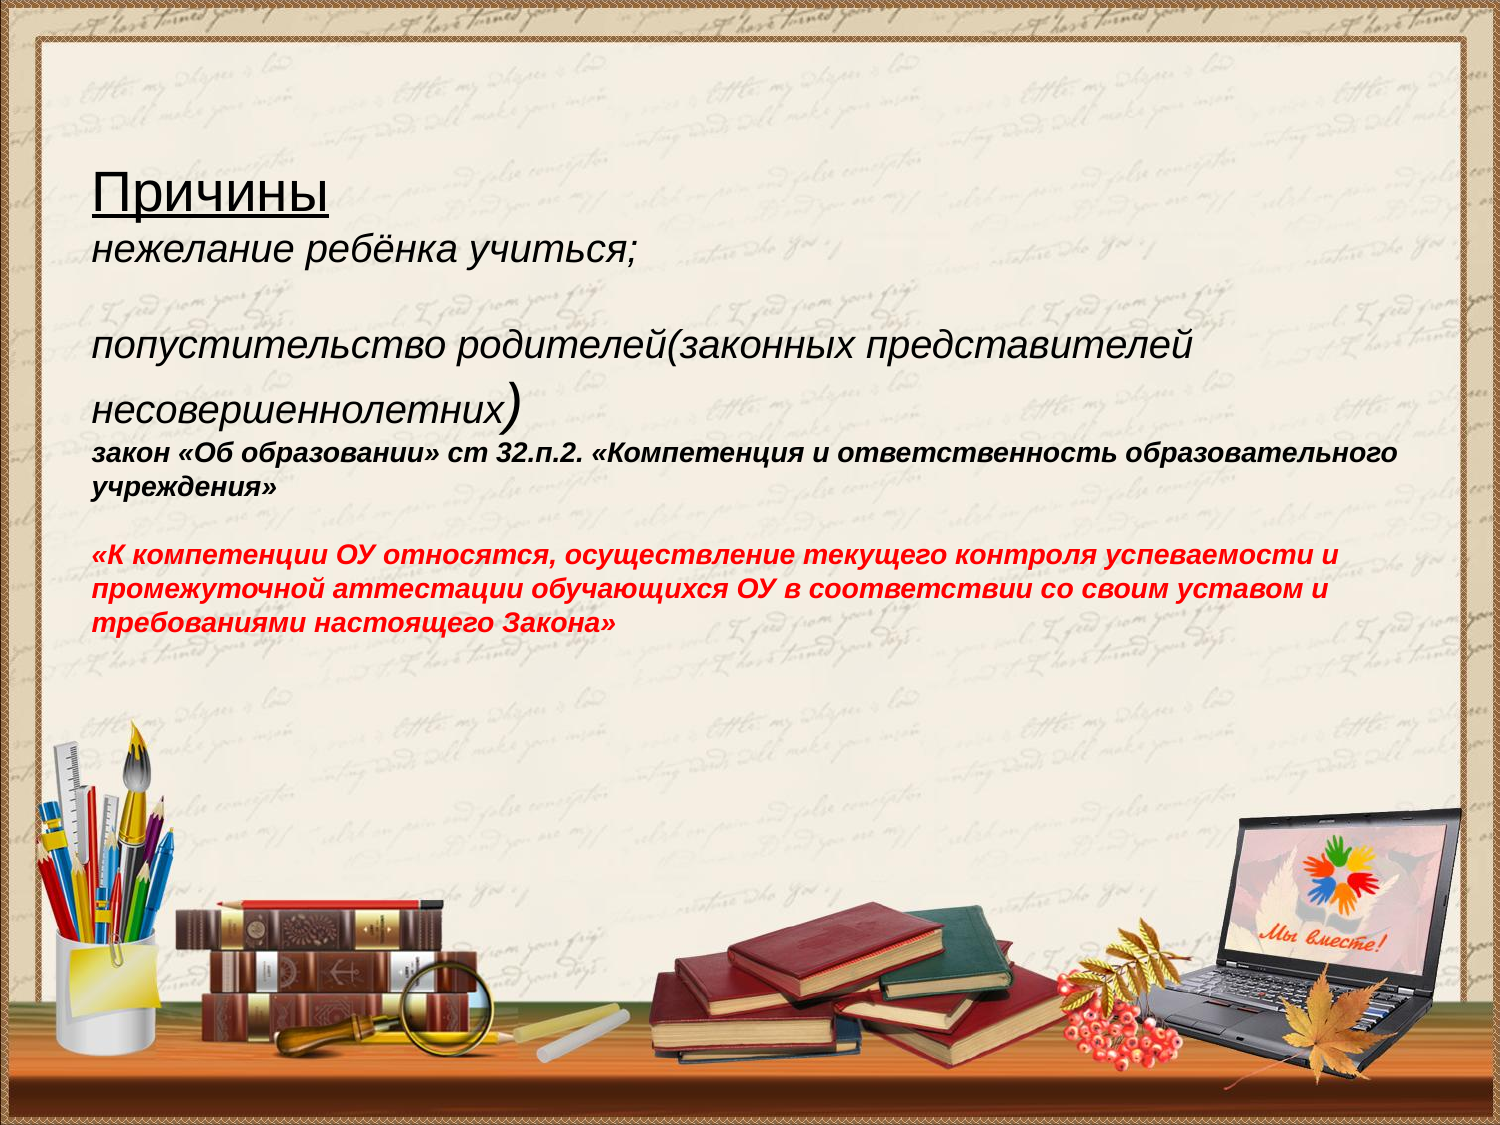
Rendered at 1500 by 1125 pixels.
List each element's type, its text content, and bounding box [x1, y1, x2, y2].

title Причины нежелание ребёнка учиться; попустительство родителей(законных представителей несовершеннолетних) закон «Об образовании» ст 32.п.2. «Компетенция и ответственность образовательного учреждения» «К компетенции ОУ относятся, осуществление текущего контроля успеваемости и промежуточной аттестации обучающихся ОУ в соответствии со своим уставом и требованиями настоящего Закона» [76, 78, 1427, 681]
picture [0, 0, 1500, 1125]
